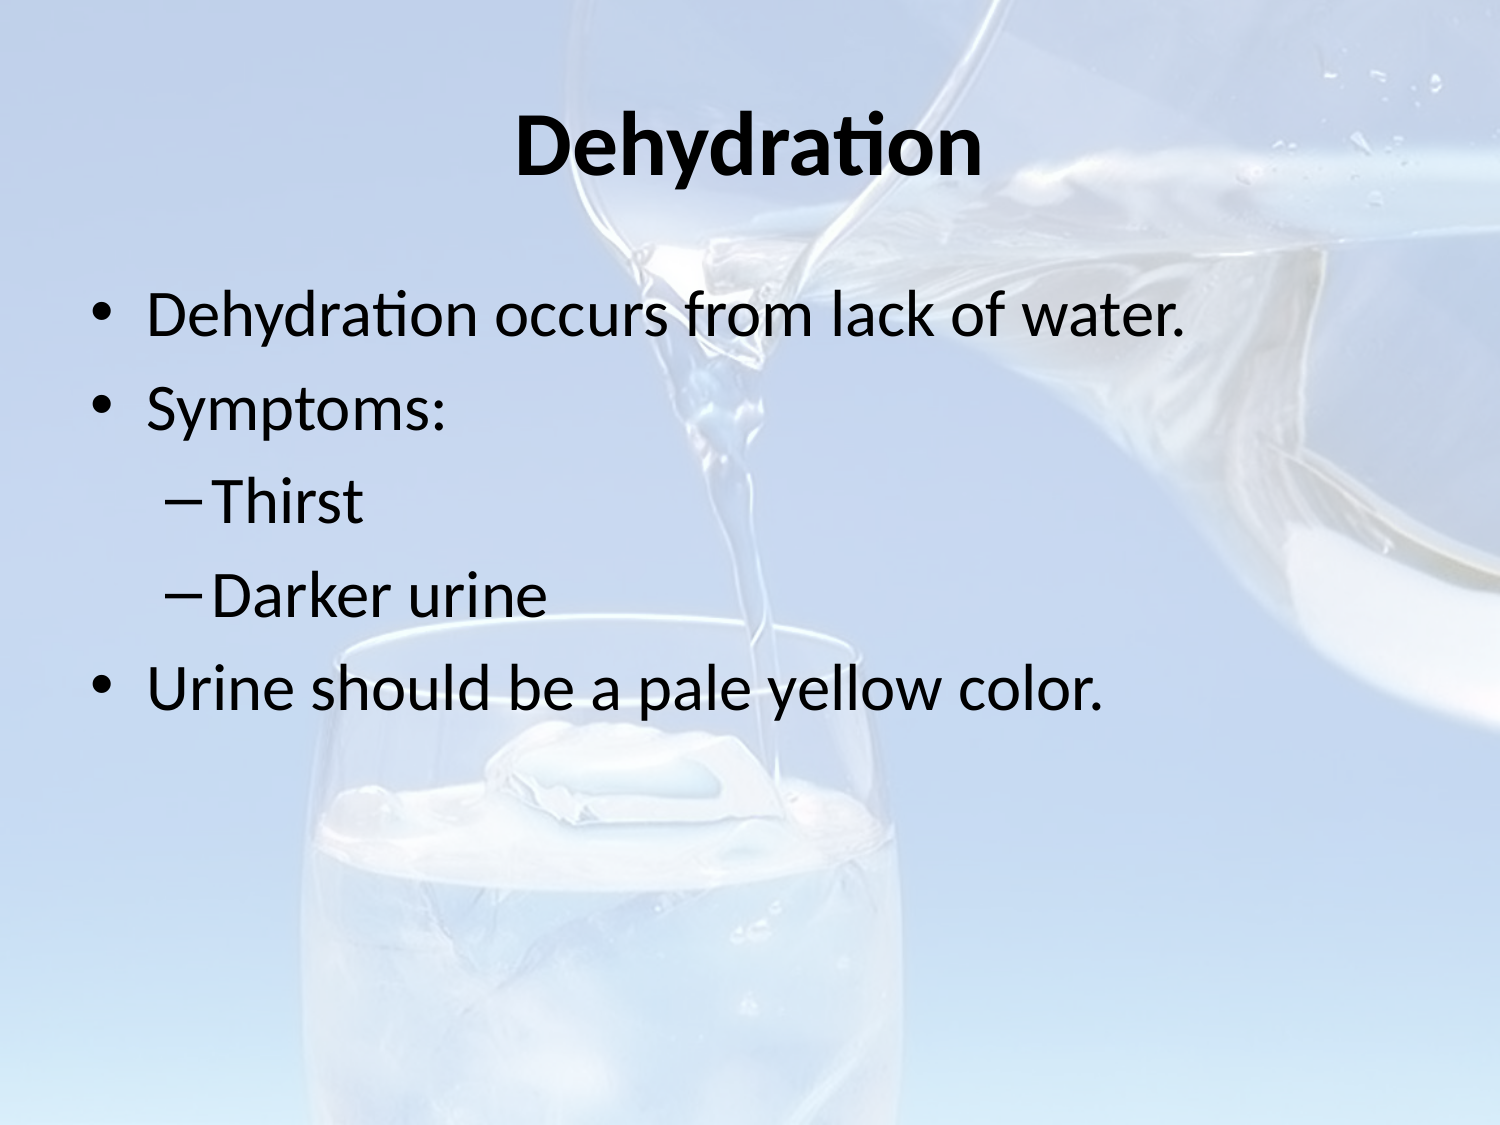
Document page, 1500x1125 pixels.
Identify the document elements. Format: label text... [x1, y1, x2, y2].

list Dehydration occurs from lack of water. Symptoms: Thirst Darker urine Urine should be a pale yellow color. [75, 262, 1425, 1005]
title Dehydration [75, 45, 1425, 233]
